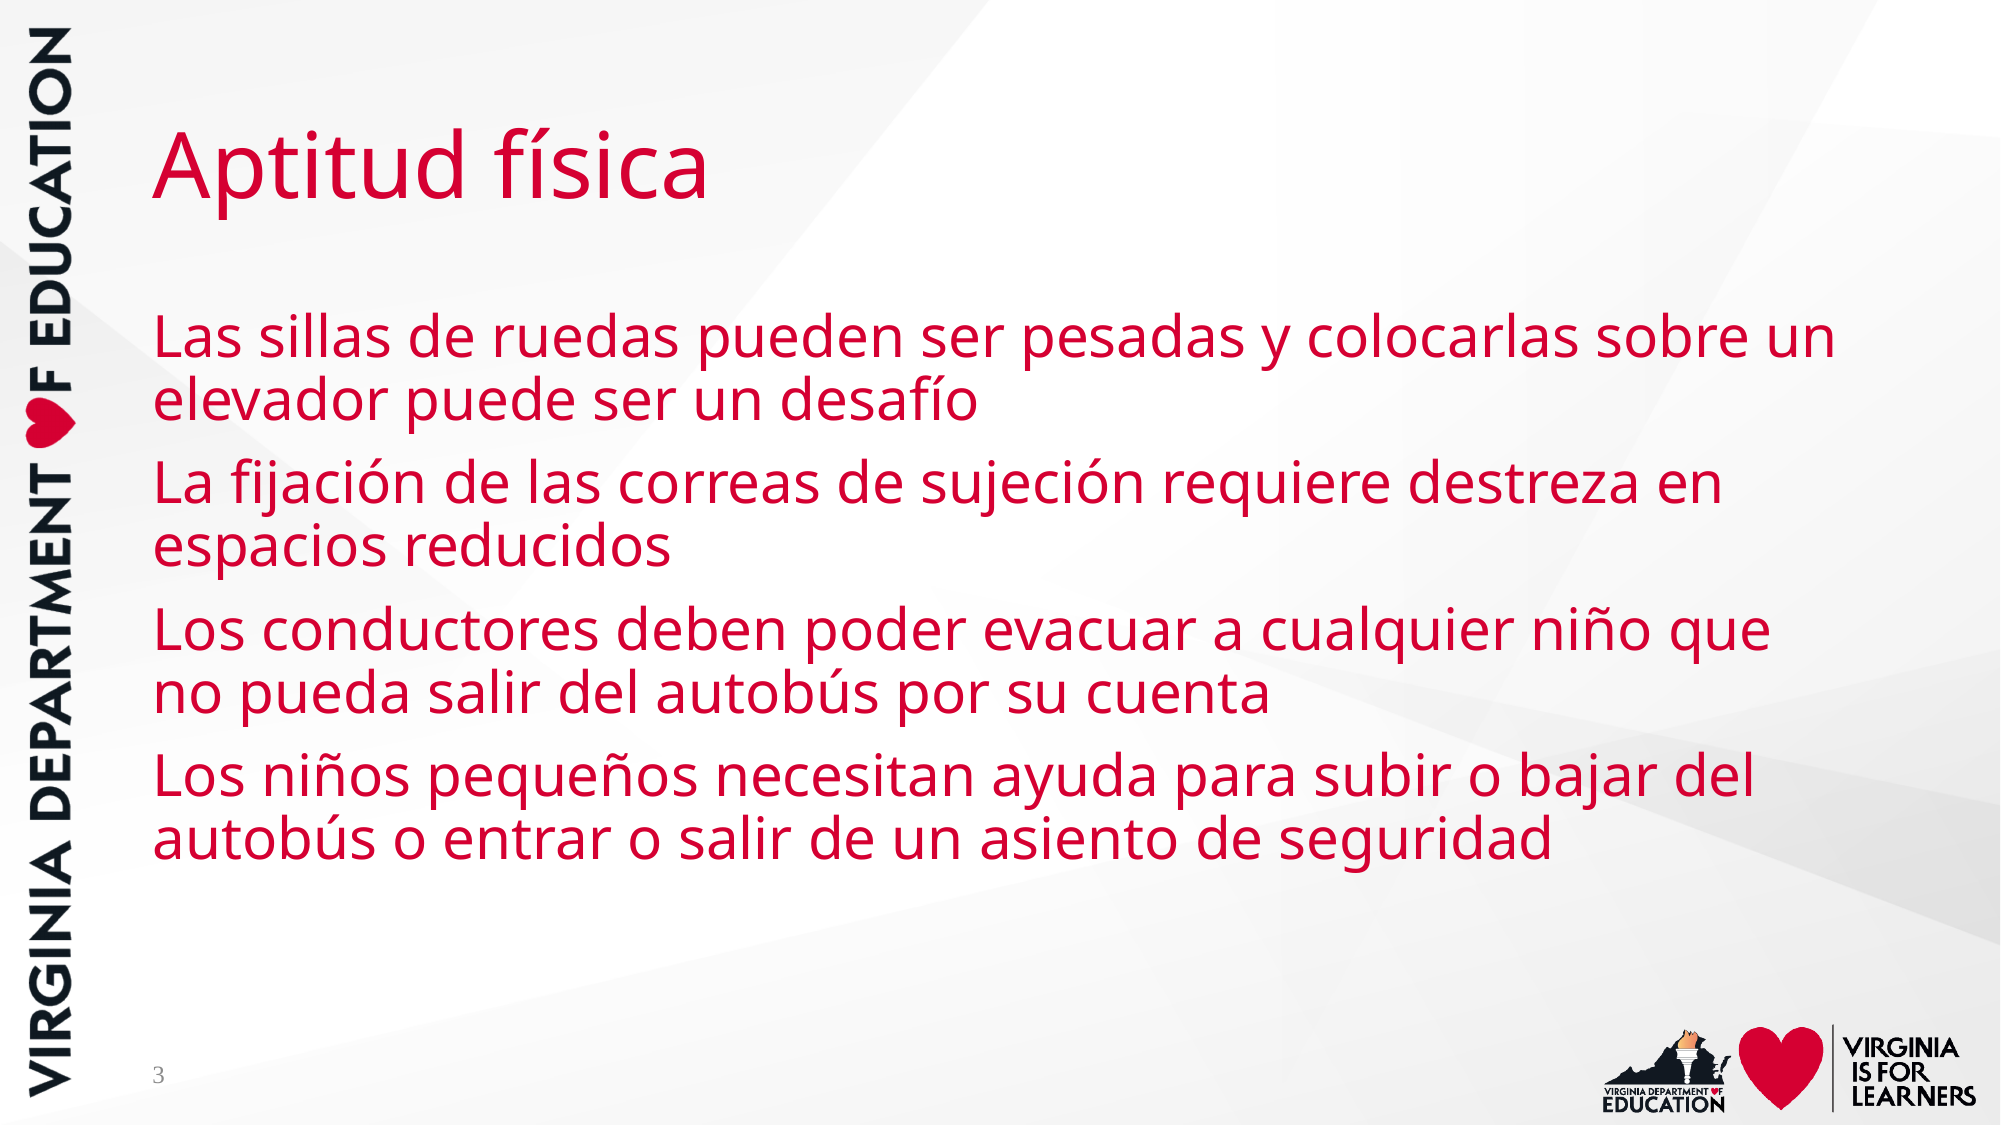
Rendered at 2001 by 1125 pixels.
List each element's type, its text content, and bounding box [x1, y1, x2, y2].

list Las sillas de ruedas pueden ser pesadas y colocarlas sobre un elevador puede ser un desafío La fijación de las correas de sujeción requiere destreza en espacios reducidos Los conductores deben poder evacuar a cualquier niño que no pueda salir del autobús por su cuenta Los niños pequeños necesitan ayuda para subir o bajar del autobús o entrar o salir de un asiento de seguridad [137, 299, 1863, 1014]
slide_number 3 [137, 1043, 588, 1104]
picture [0, 0, 2001, 1125]
title Aptitud física [137, 59, 1863, 278]
